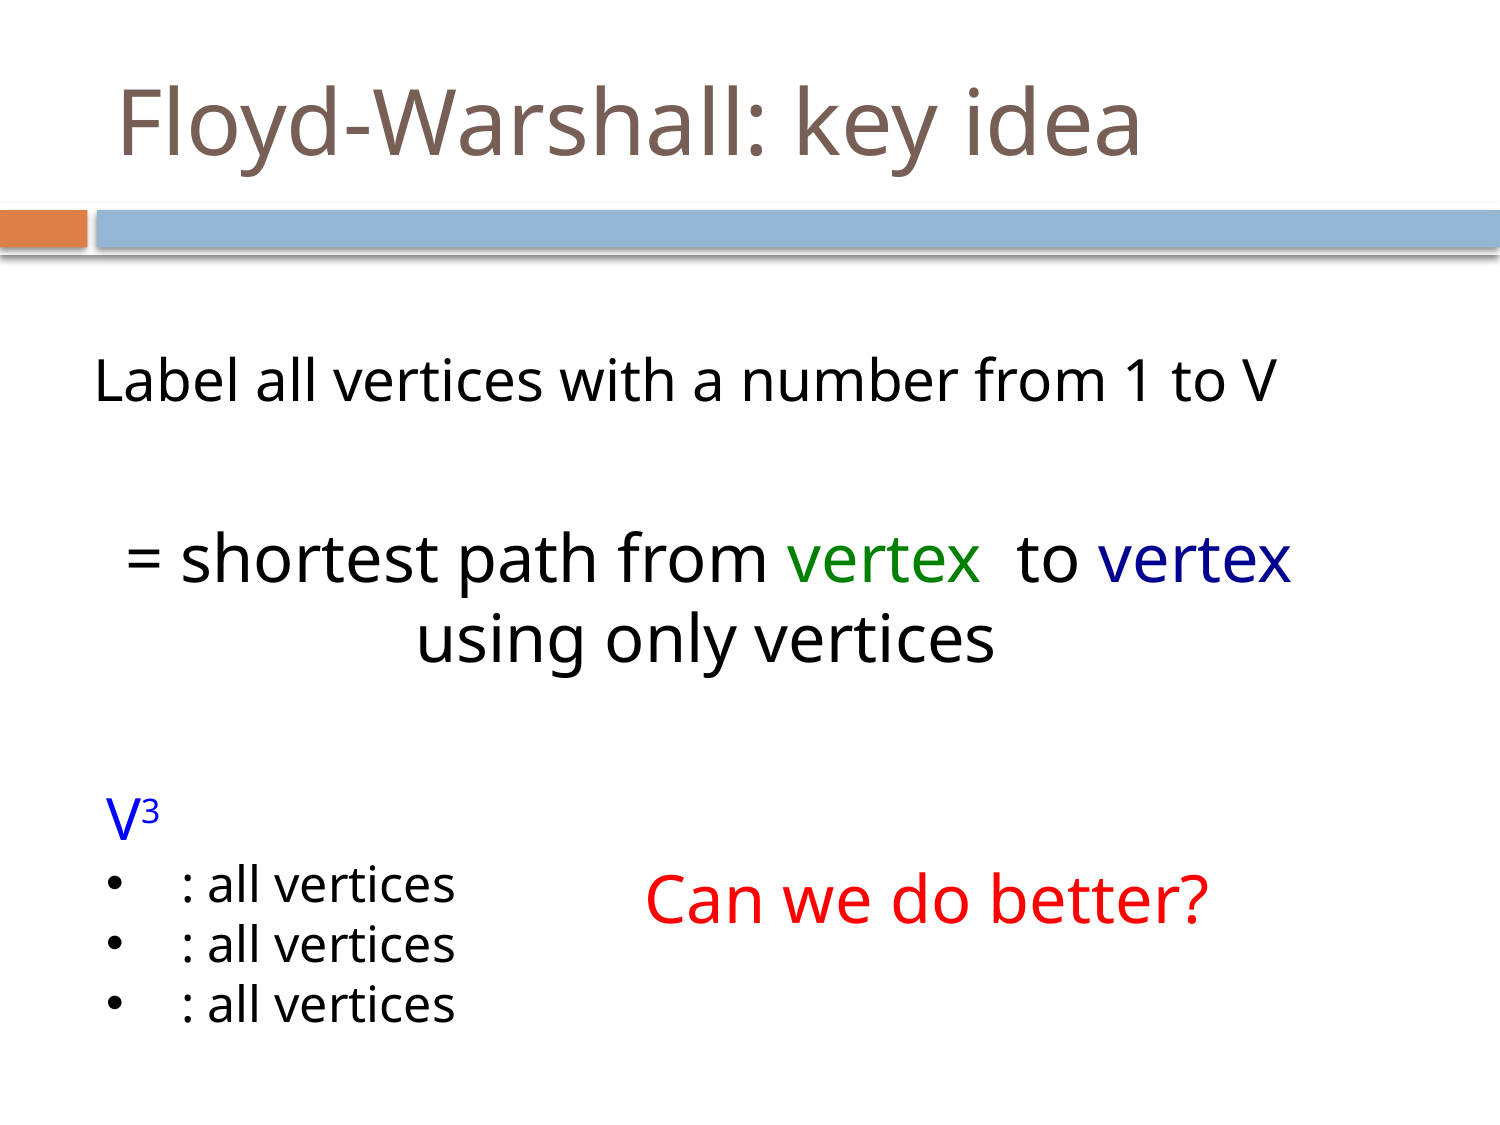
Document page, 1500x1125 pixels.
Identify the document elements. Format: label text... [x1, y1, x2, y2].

title Floyd-Warshall: key idea [100, 37, 1438, 200]
text_box Label all vertices with a number from 1 to V [78, 335, 1338, 421]
text_box Can we do better? [630, 849, 1226, 945]
